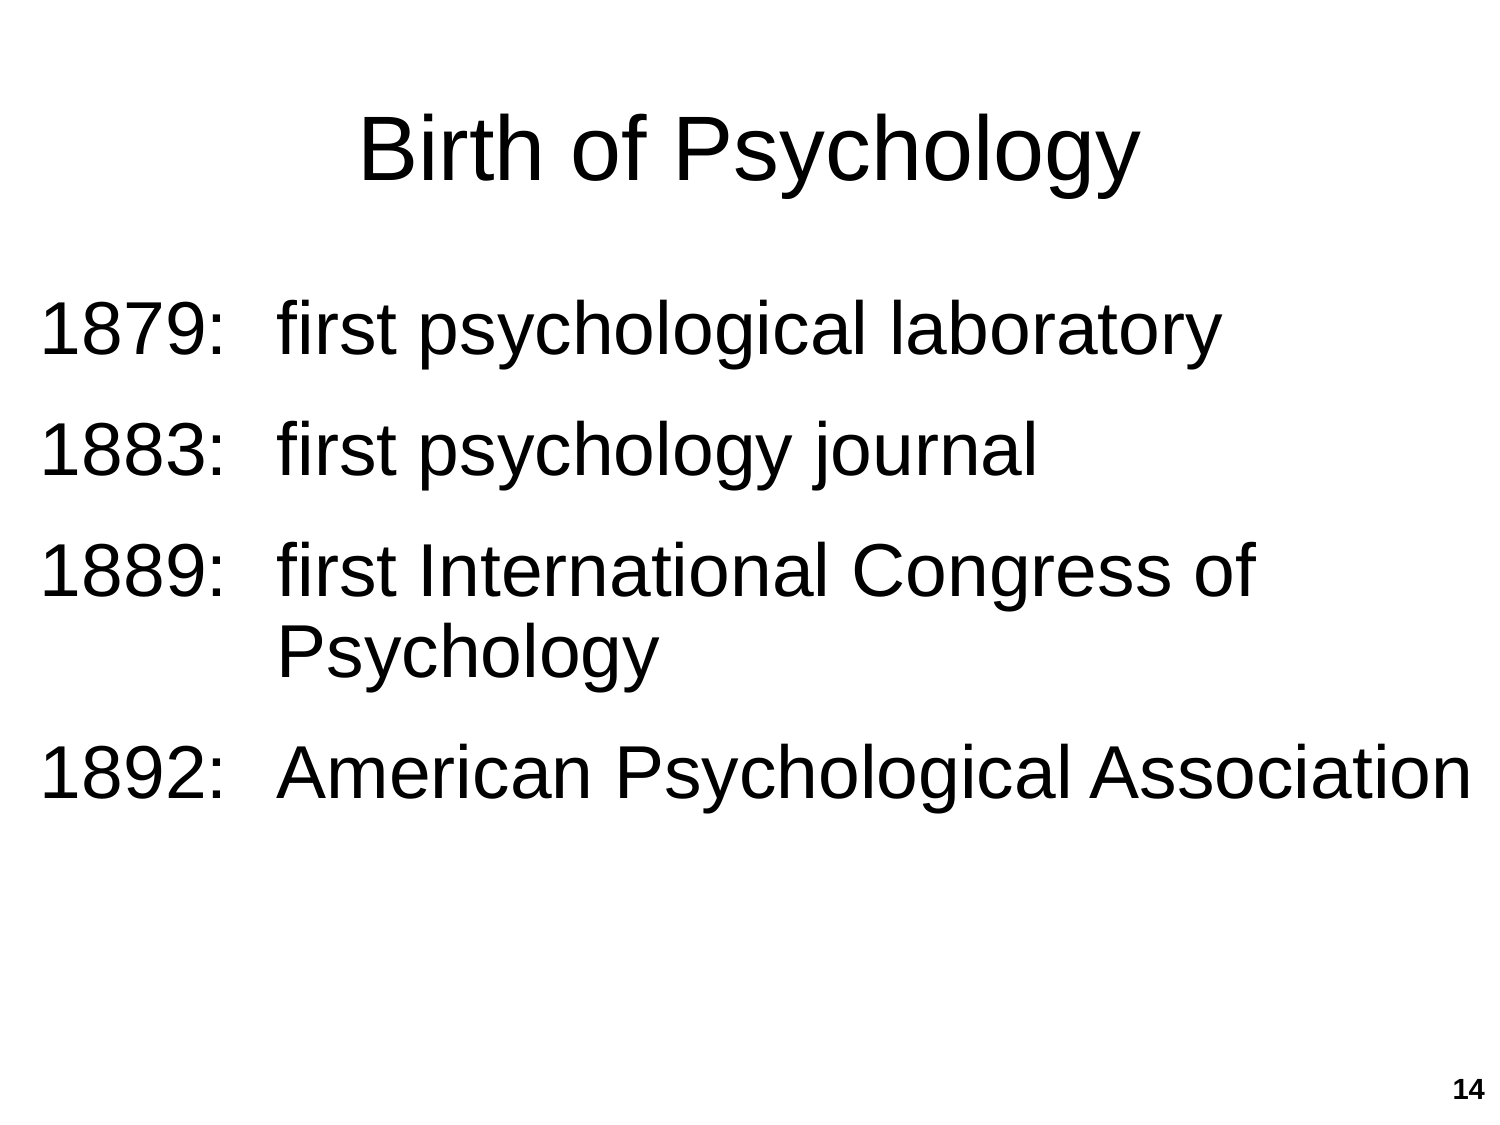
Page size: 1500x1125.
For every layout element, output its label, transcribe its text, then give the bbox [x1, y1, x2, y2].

list 1879: first psychological laboratory 1883: first psychology journal 1889: first International Congress of Psychology 1892: American Psychological Association [24, 282, 1500, 1000]
slide_number 14 [1149, 1062, 1500, 1125]
title Birth of Psychology [75, 50, 1425, 238]
